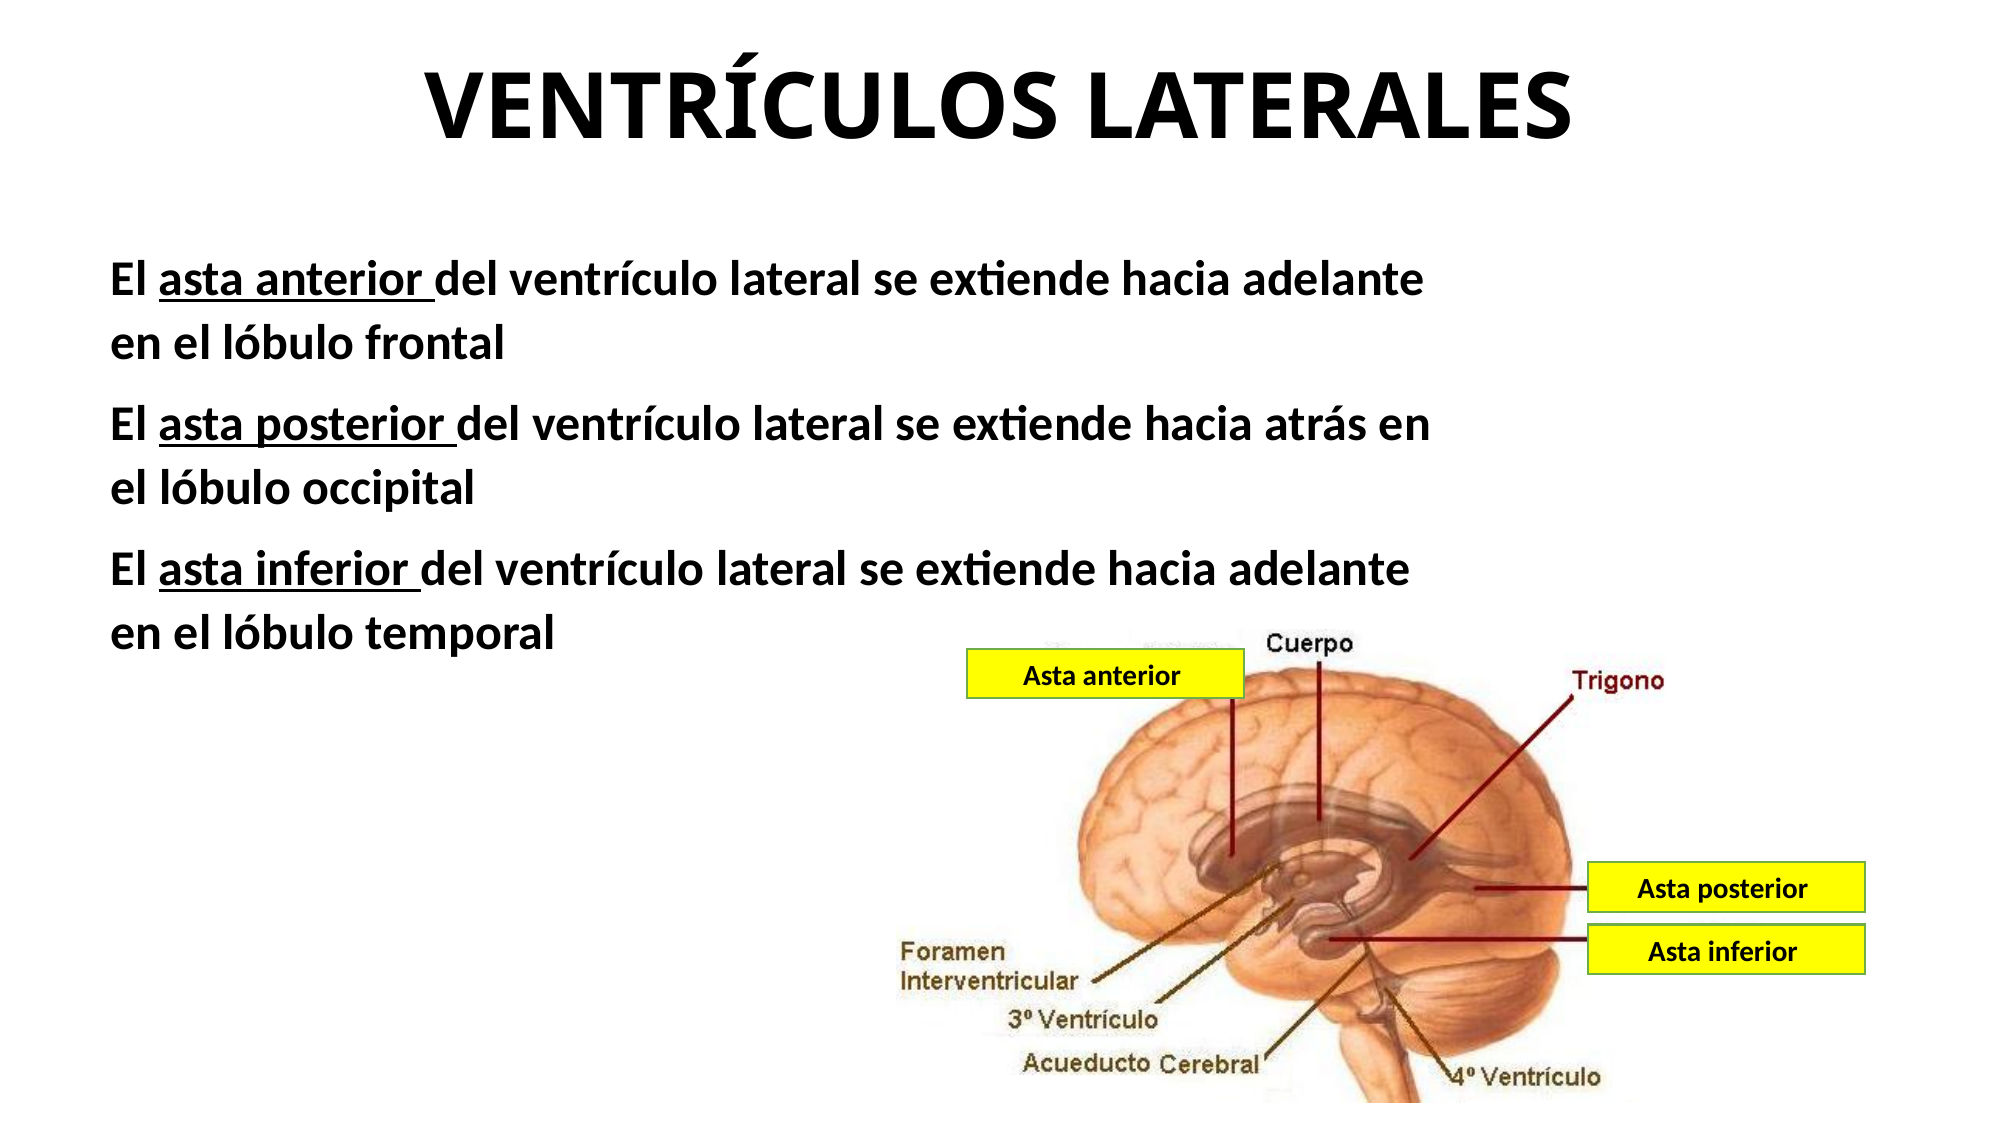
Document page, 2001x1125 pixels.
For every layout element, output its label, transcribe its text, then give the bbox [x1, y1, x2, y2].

title VENTRÍCULOS LATERALES [137, 0, 1863, 218]
text_box El asta anterior del ventrículo lateral se extiende hacia adelante en el lóbulo frontal El asta posterior del ventrículo lateral se extiende hacia atrás en el lóbulo occipital El asta inferior del ventrículo lateral se extiende hacia adelante en el lóbulo temporal [95, 233, 1478, 829]
text_box Asta inferior [1811, 923, 1866, 975]
picture [896, 629, 1811, 1103]
text_box Asta posterior [1811, 861, 1866, 913]
